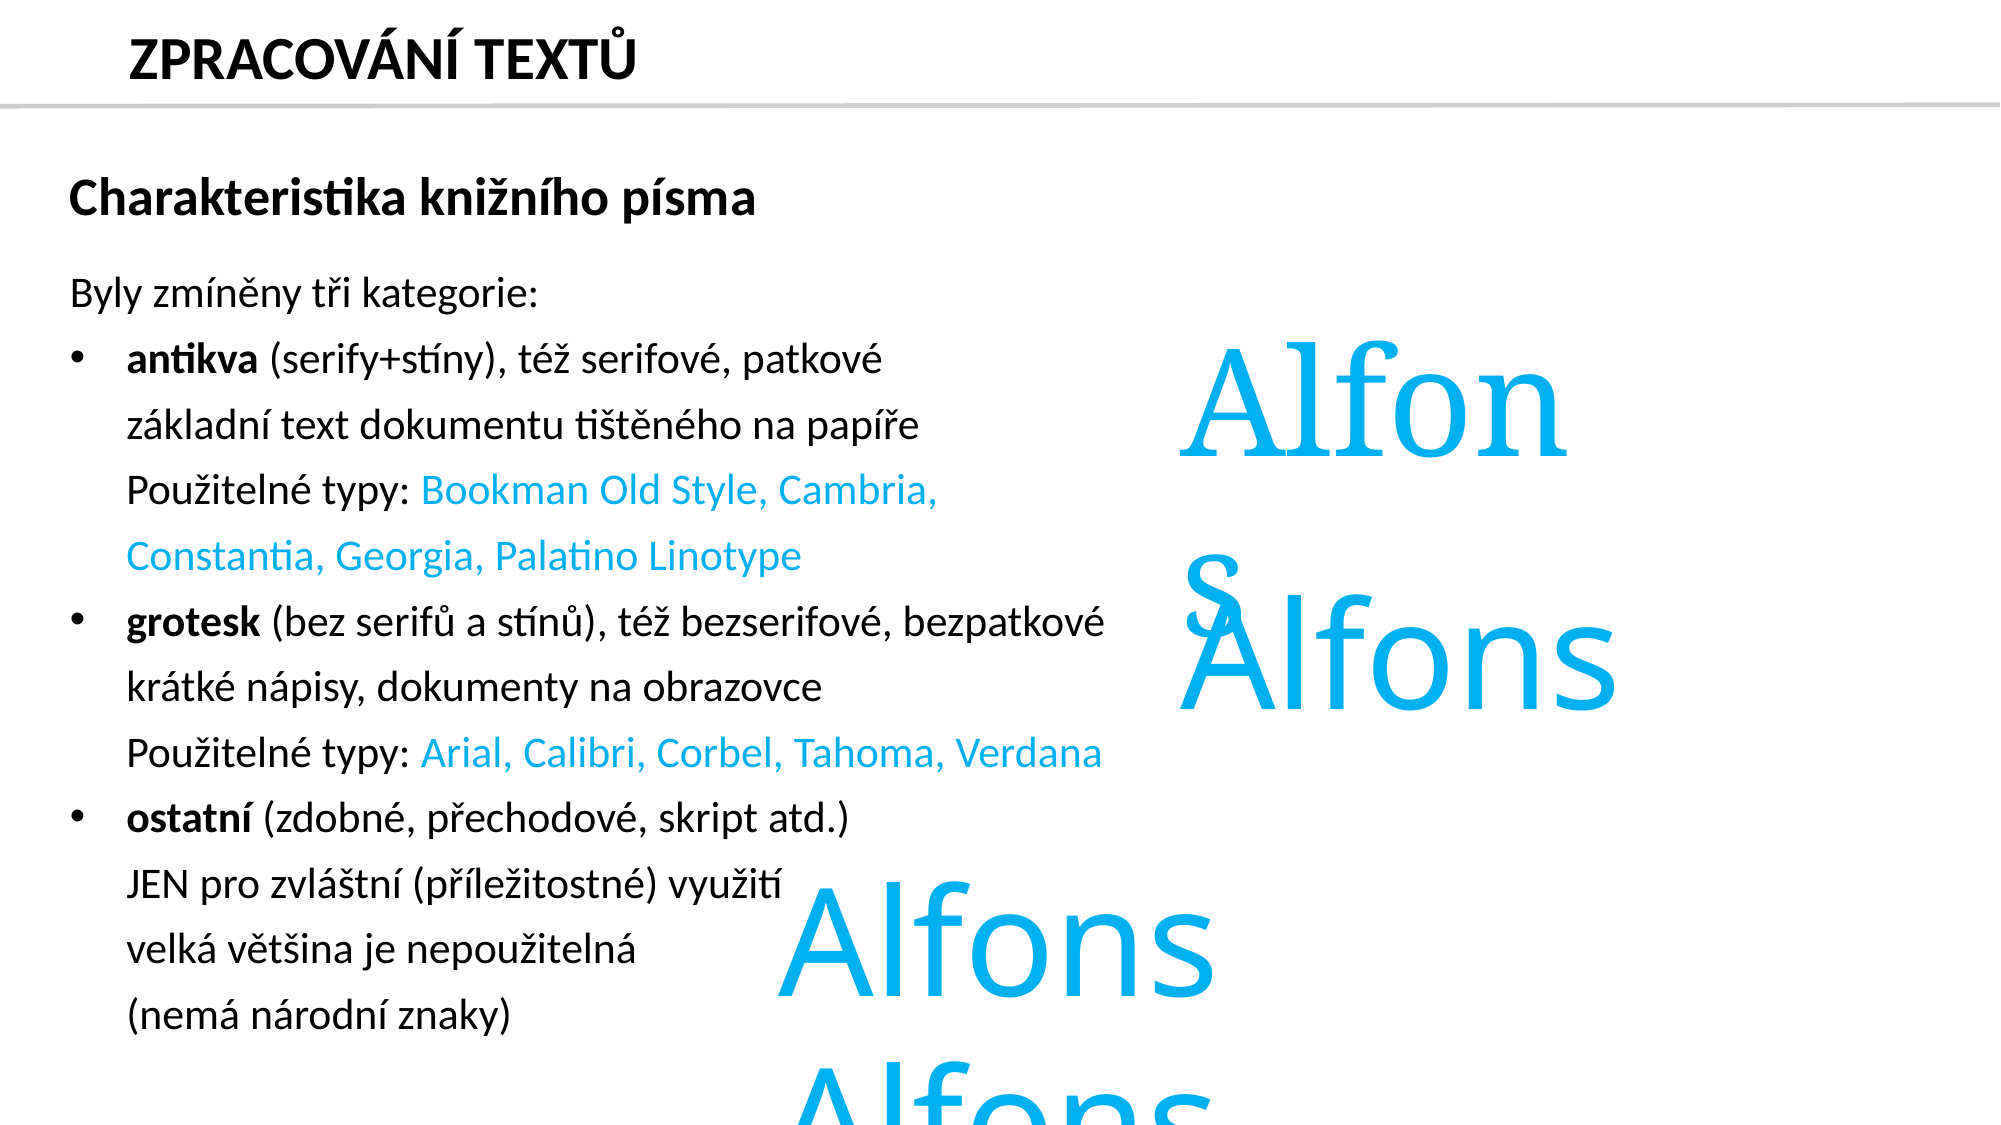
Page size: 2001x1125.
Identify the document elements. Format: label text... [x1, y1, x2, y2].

text_box Alfons [1165, 299, 1638, 551]
list Byly zmíněny tři kategorie: antikva (serify+stíny), též serifové, patkové základní text dokumentu tištěného na papíře Použitelné typy: Bookman Old Style, Cambria, Constantia, Georgia, Palatino Linotype grotesk (bez serifů a stínů), též bezserifové, bezpatkové krátké nápisy, dokumenty na obrazovce Použitelné typy: Arial, Calibri, Corbel, Tahoma, Verdana ostatní (zdobné, přechodové, skript atd.) JEN pro zvláštní (příležitostné) využití velká většina je nepoužitelná (nemá národní znaky) [55, 243, 1841, 1059]
title ZPRACOVÁNÍ TEXTŮ [0, 19, 1969, 101]
text_box Alfons Alfons [763, 839, 1437, 1125]
text_box Alfons [1165, 551, 1638, 747]
list Charakteristika knižního písma [55, 160, 1841, 243]
